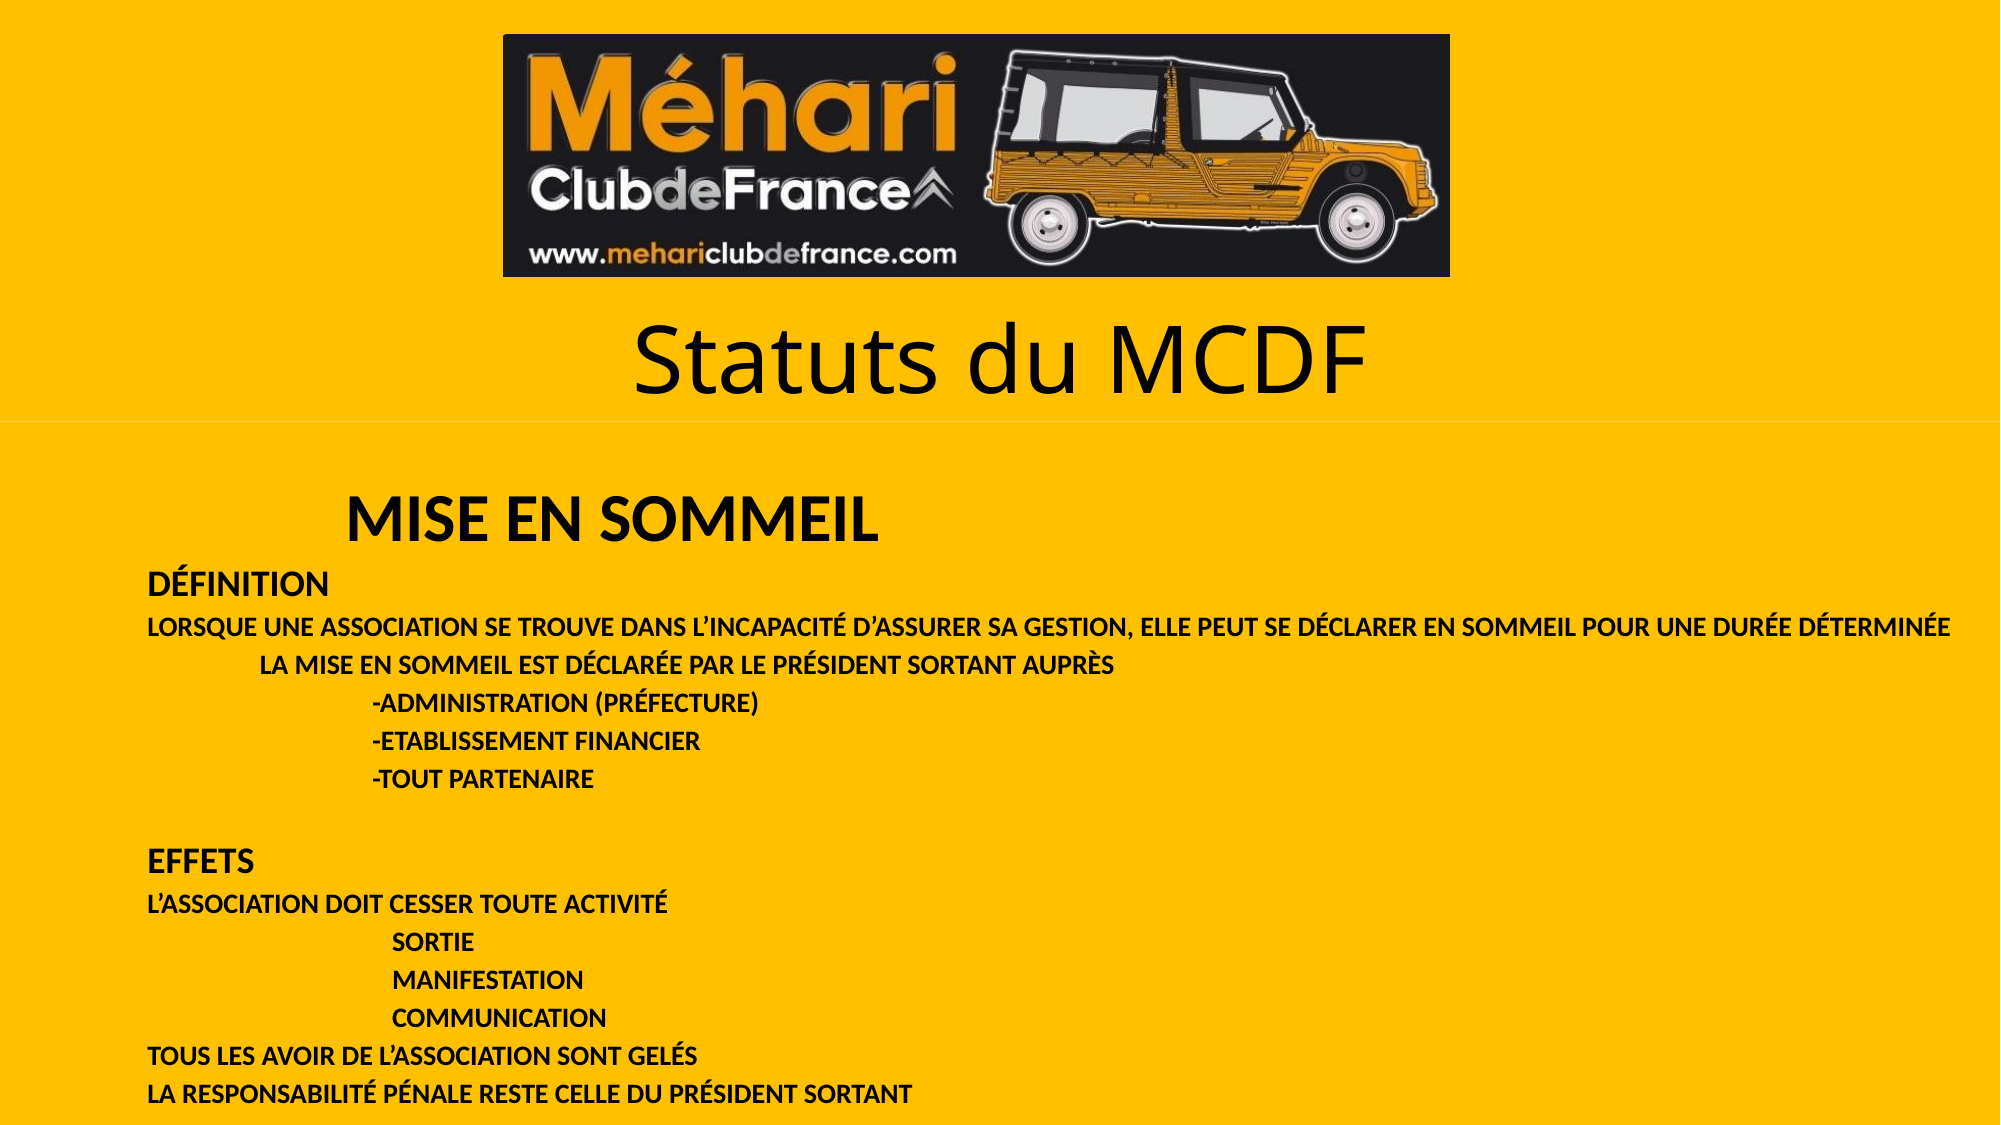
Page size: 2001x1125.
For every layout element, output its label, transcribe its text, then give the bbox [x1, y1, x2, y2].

picture [502, 34, 1450, 277]
title Statuts du MCDF [0, 0, 2000, 421]
subtitle Mise en sommeil Définition Lorsque une association se trouve dans l’incapacité d’assurer sa gestion, elle peut se déclarer en sommeil pour une durée déterminée La mise en sommeil est déclarée par le Président sortant auprès -Administration (préfecture) -Etablissement financier -Tout partenaire Effets L’association doit cesser toute activité Sortie Manifestation Communication Tous les avoir de l’association sont gelés La responsabilité pénale reste celle du président sortant [0, 421, 2000, 1125]
